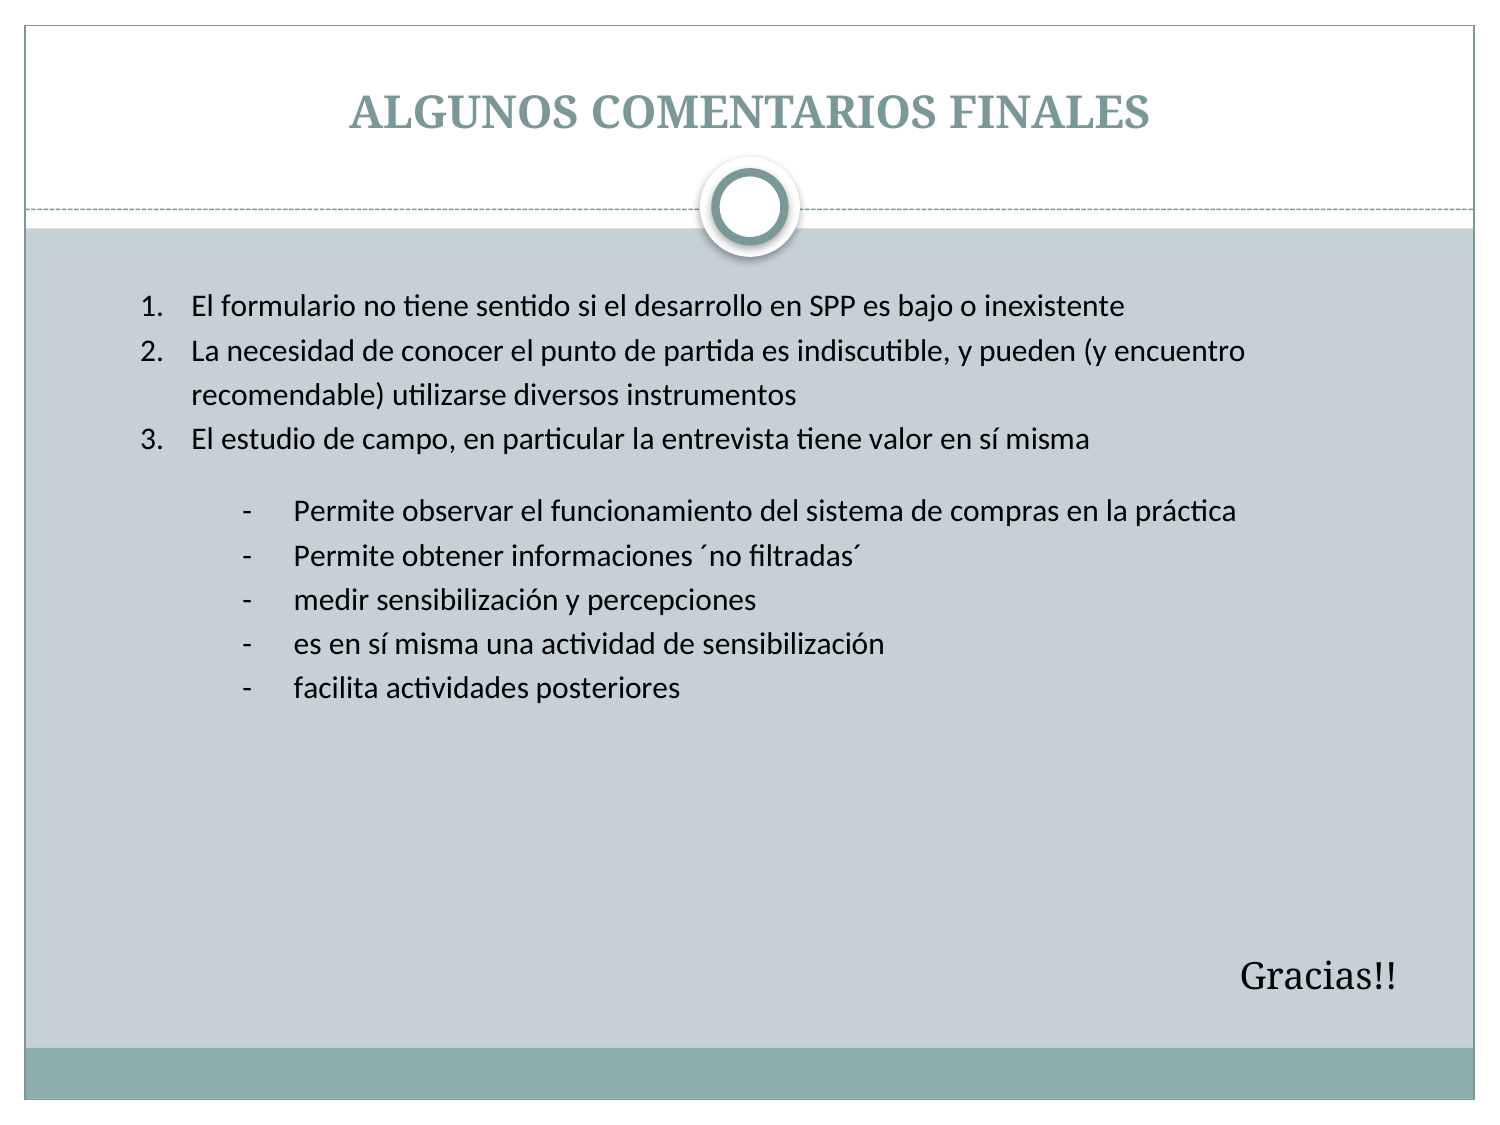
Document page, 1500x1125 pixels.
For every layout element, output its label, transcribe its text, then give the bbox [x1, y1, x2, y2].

title ALGUNOS COMENTARIOS FINALES [50, 75, 1450, 200]
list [37, 287, 1299, 742]
text_box Gracias!! [1224, 944, 1500, 1005]
